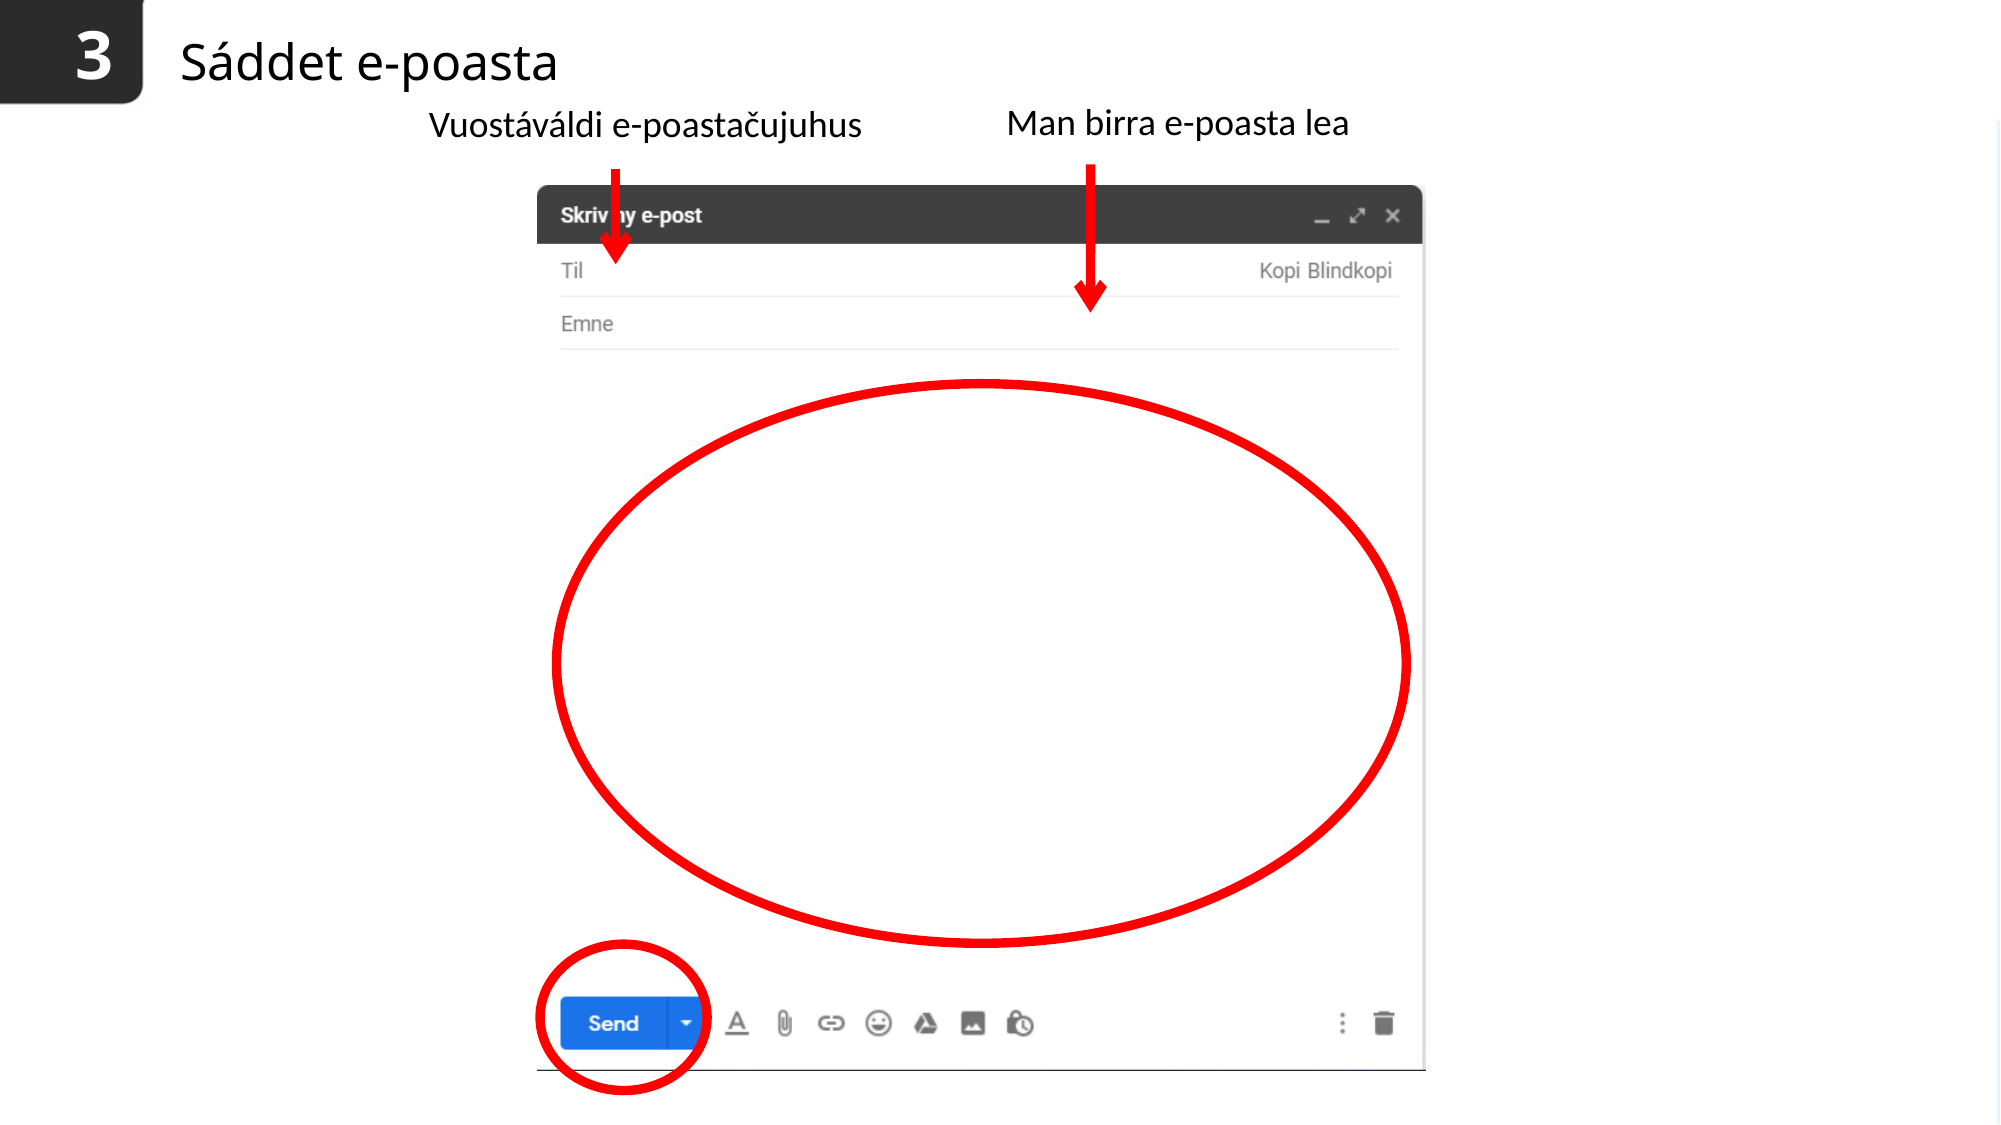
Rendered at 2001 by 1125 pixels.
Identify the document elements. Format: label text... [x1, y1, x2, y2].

text_box 3 [60, 20, 188, 95]
picture [0, 0, 2000, 1124]
text_box Vuostáváldi e-poastačujuhus [414, 92, 1000, 153]
text_box Man birra e-poasta lea [991, 90, 1426, 151]
title Sáddet e-poasta [188, 34, 1864, 95]
text_box [565, 1071, 683, 1092]
